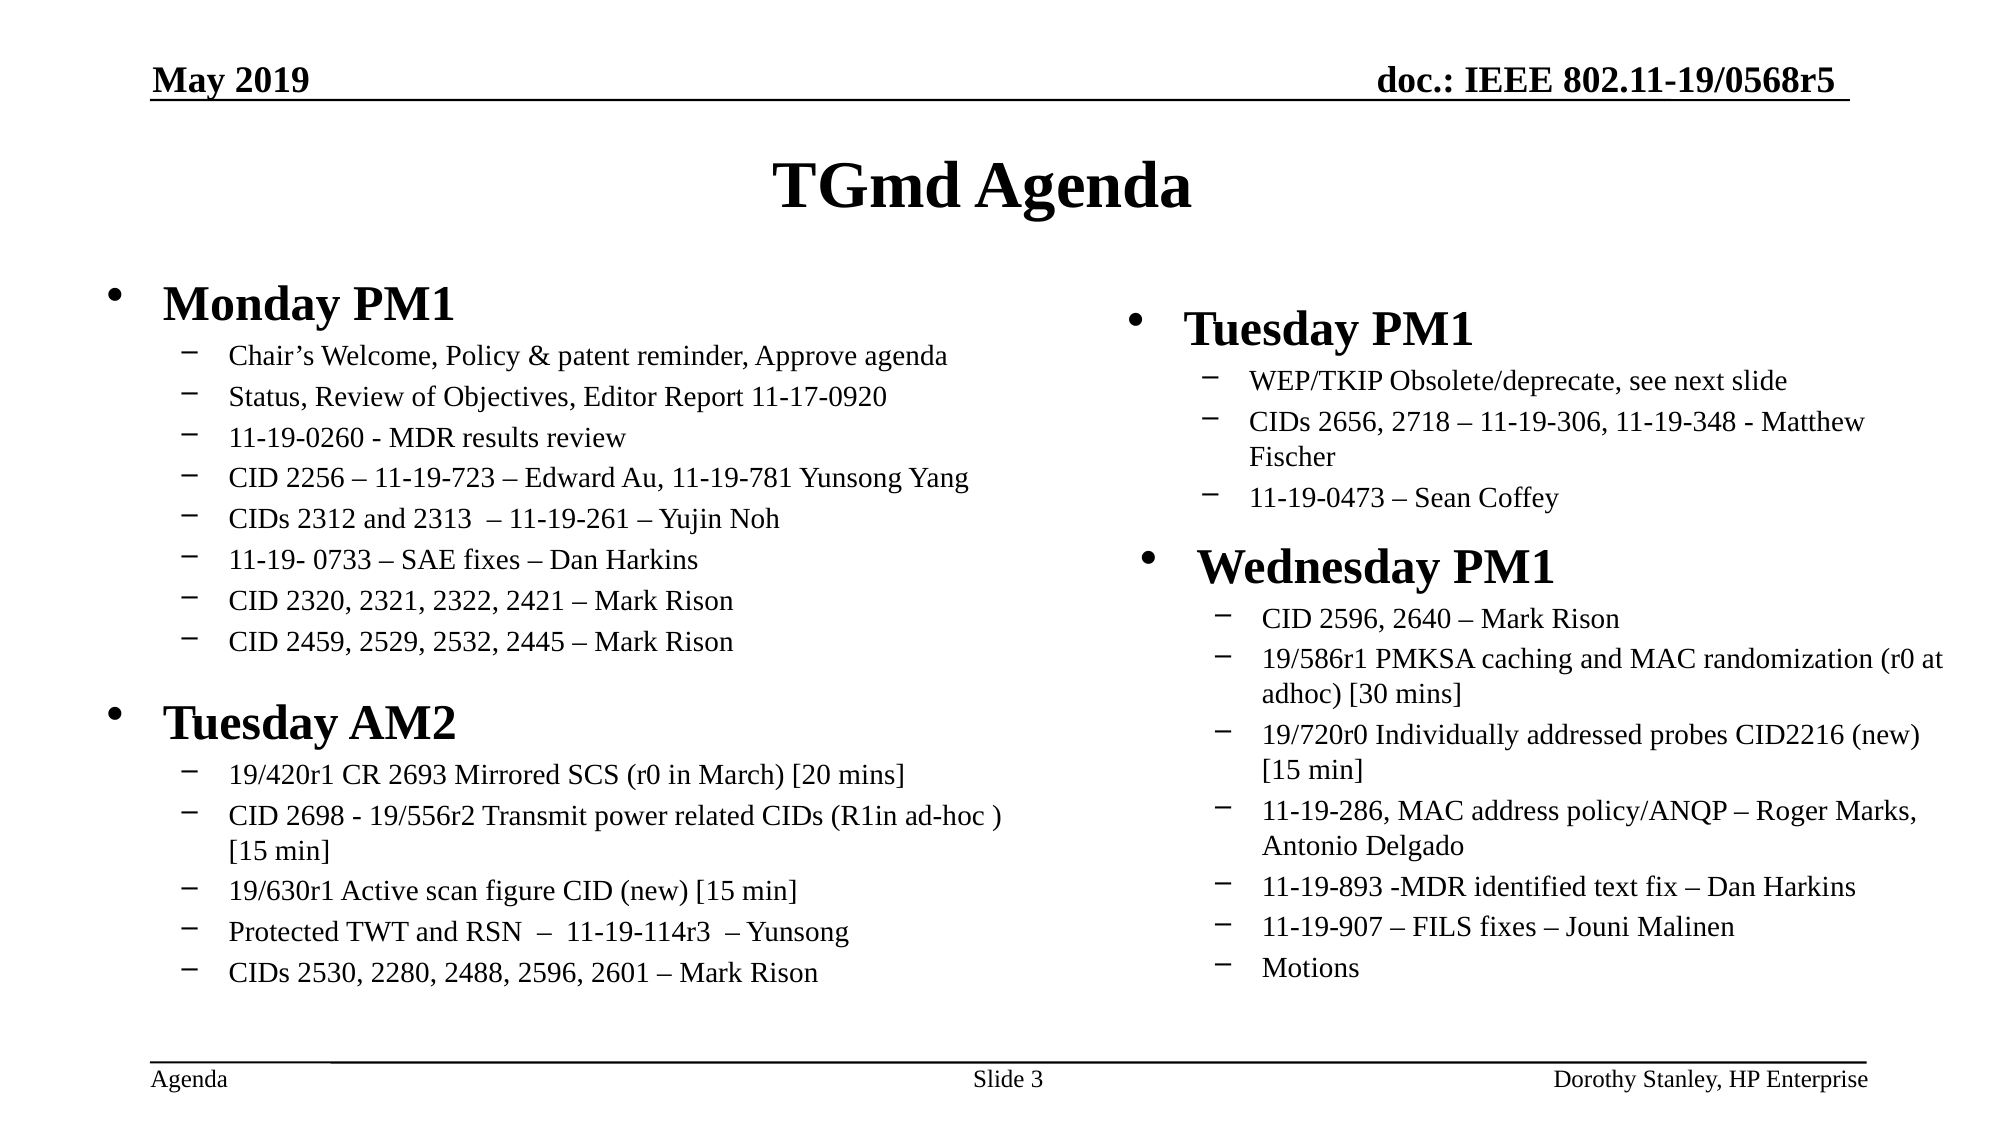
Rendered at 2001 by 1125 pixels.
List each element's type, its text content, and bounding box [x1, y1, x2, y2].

text_box Wednesday PM1 CID 2596, 2640 – Mark Rison 19/586r1 PMKSA caching and MAC randomization (r0 at adhoc) [30 mins] 19/720r0 Individually addressed probes CID2216 (new) [15 min] 11-19-286, MAC address policy/ANQP – Roger Marks, Antonio Delgado 11-19-893 -MDR identified text fix – Dan Harkins 11-19-907 – FILS fixes – Jouni Malinen Motions [1124, 537, 1961, 1013]
text_box Monday PM1 Chair’s Welcome, Policy & patent reminder, Approve agenda Status, Review of Objectives, Editor Report 11-17-0920 11-19-0260 - MDR results review CID 2256 – 11-19-723 – Edward Au, 11-19-781 Yunsong Yang CIDs 2312 and 2313 – 11-19-261 – Yujin Noh 11-19- 0733 – SAE fixes – Dan Harkins CID 2320, 2321, 2322, 2421 – Mark Rison CID 2459, 2529, 2532, 2445 – Mark Rison [91, 275, 1067, 688]
text_box Tuesday AM2 19/420r1 CR 2693 Mirrored SCS (r0 in March) [20 mins] CID 2698 - 19/556r2 Transmit power related CIDs (R1in ad-hoc ) [15 min] 19/630r1 Active scan figure CID (new) [15 min] Protected TWT and RSN – 11-19-114r3 – Yunsong CIDs 2530, 2280, 2488, 2596, 2601 – Mark Rison [91, 693, 1025, 1063]
text_box Tuesday PM1 WEP/TKIP Obsolete/deprecate, see next slide CIDs 2656, 2718 – 11-19-306, 11-19-348 - Matthew Fischer 11-19-0473 – Sean Coffey [1112, 299, 1959, 525]
slide_number Slide 3 [972, 1062, 1044, 1093]
title TGmd Agenda [362, 112, 1638, 250]
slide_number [152, 54, 567, 100]
footer Dorothy Stanley, HP Enterprise [1549, 1062, 1869, 1093]
